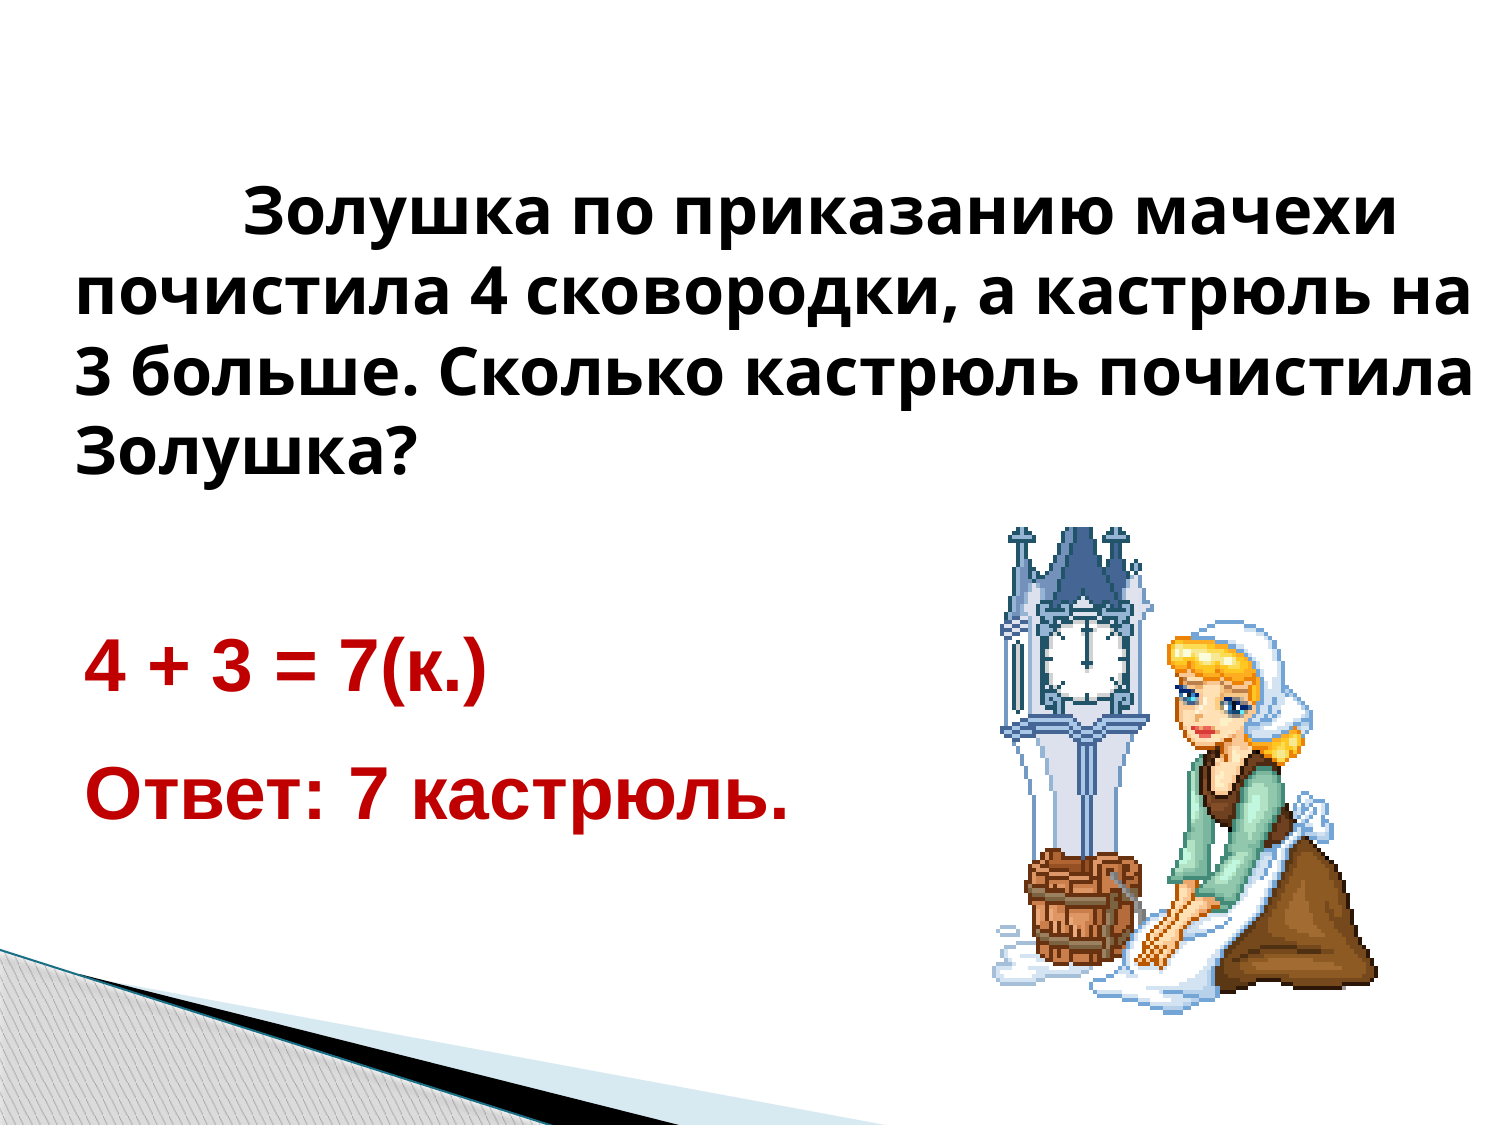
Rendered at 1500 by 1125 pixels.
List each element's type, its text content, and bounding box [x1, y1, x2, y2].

list Золушка по приказанию мачехи почистила 4 сковородки, а кастрюль на 3 больше. Сколько кастрюль почистила Золушка? [0, 160, 1500, 586]
text_box 4 + 3 = 7(к.) Ответ: 7 кастрюль. [70, 609, 903, 842]
picture [984, 527, 1391, 1015]
